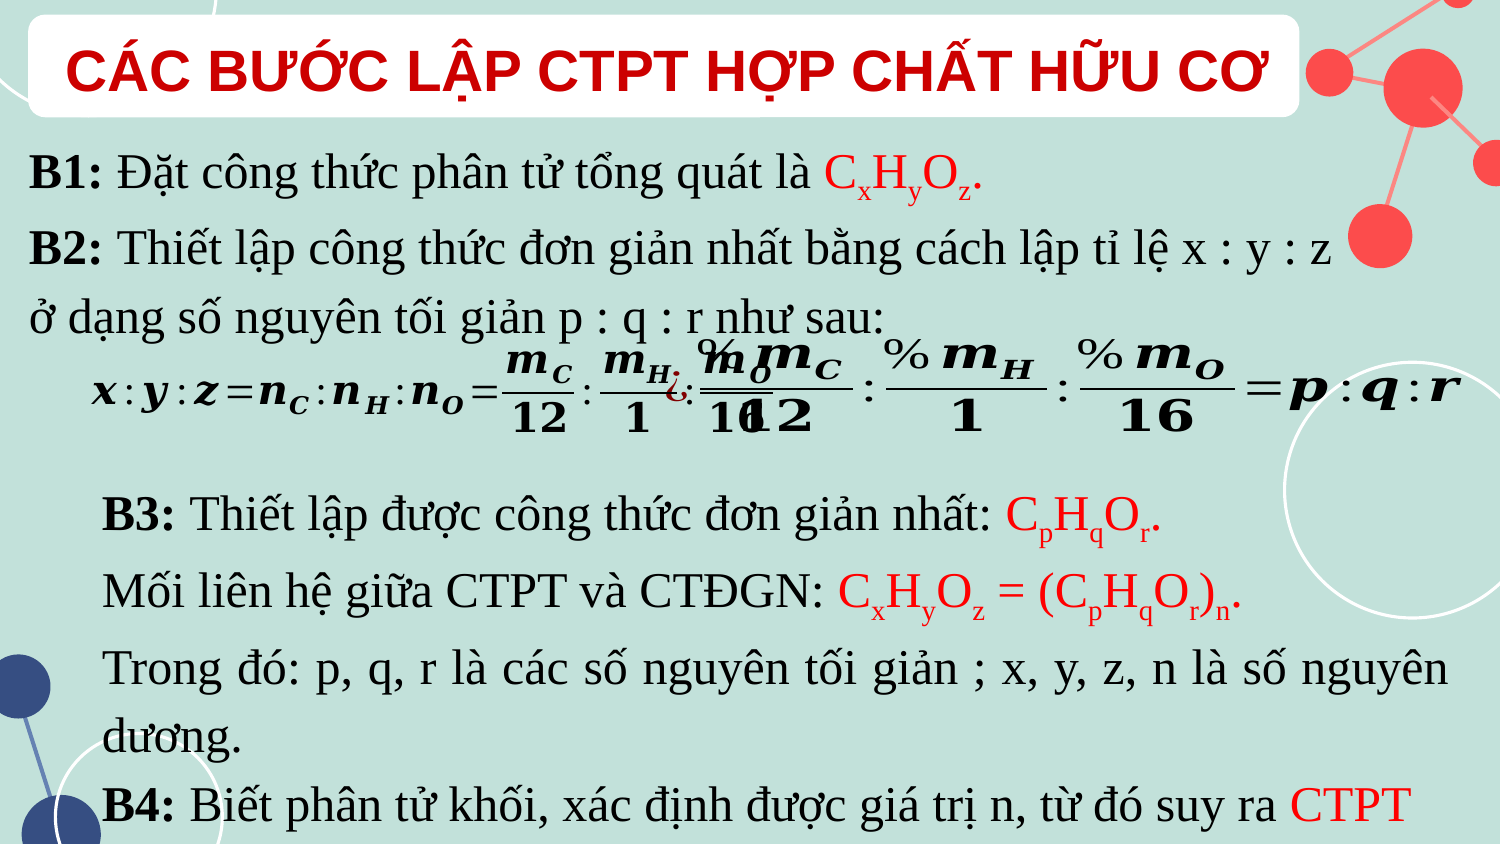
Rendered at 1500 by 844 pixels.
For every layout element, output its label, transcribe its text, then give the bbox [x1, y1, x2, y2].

text_box B1: Đặt công thức phân tử tổng quát là CxHyOz. B2: Thiết lập công thức đơn giản nhất bằng cách lập tỉ lệ x : y : z ở dạng số nguyên tối giản p : q : r như sau: [14, 121, 1354, 351]
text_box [27, 14, 1304, 118]
text_box B3: Thiết lập được công thức đơn giản nhất: CpHqOr. Mối liên hệ giữa CTPT và CTĐGN: CxHyOz = (CpHqOr)n. Trong đó: p, q, r là các số nguyên tối giản ; x, y, z, n là số nguyên dương. B4: Biết phân tử khối, xác định được giá trị n, từ đó suy ra CTPT [82, 462, 1470, 839]
